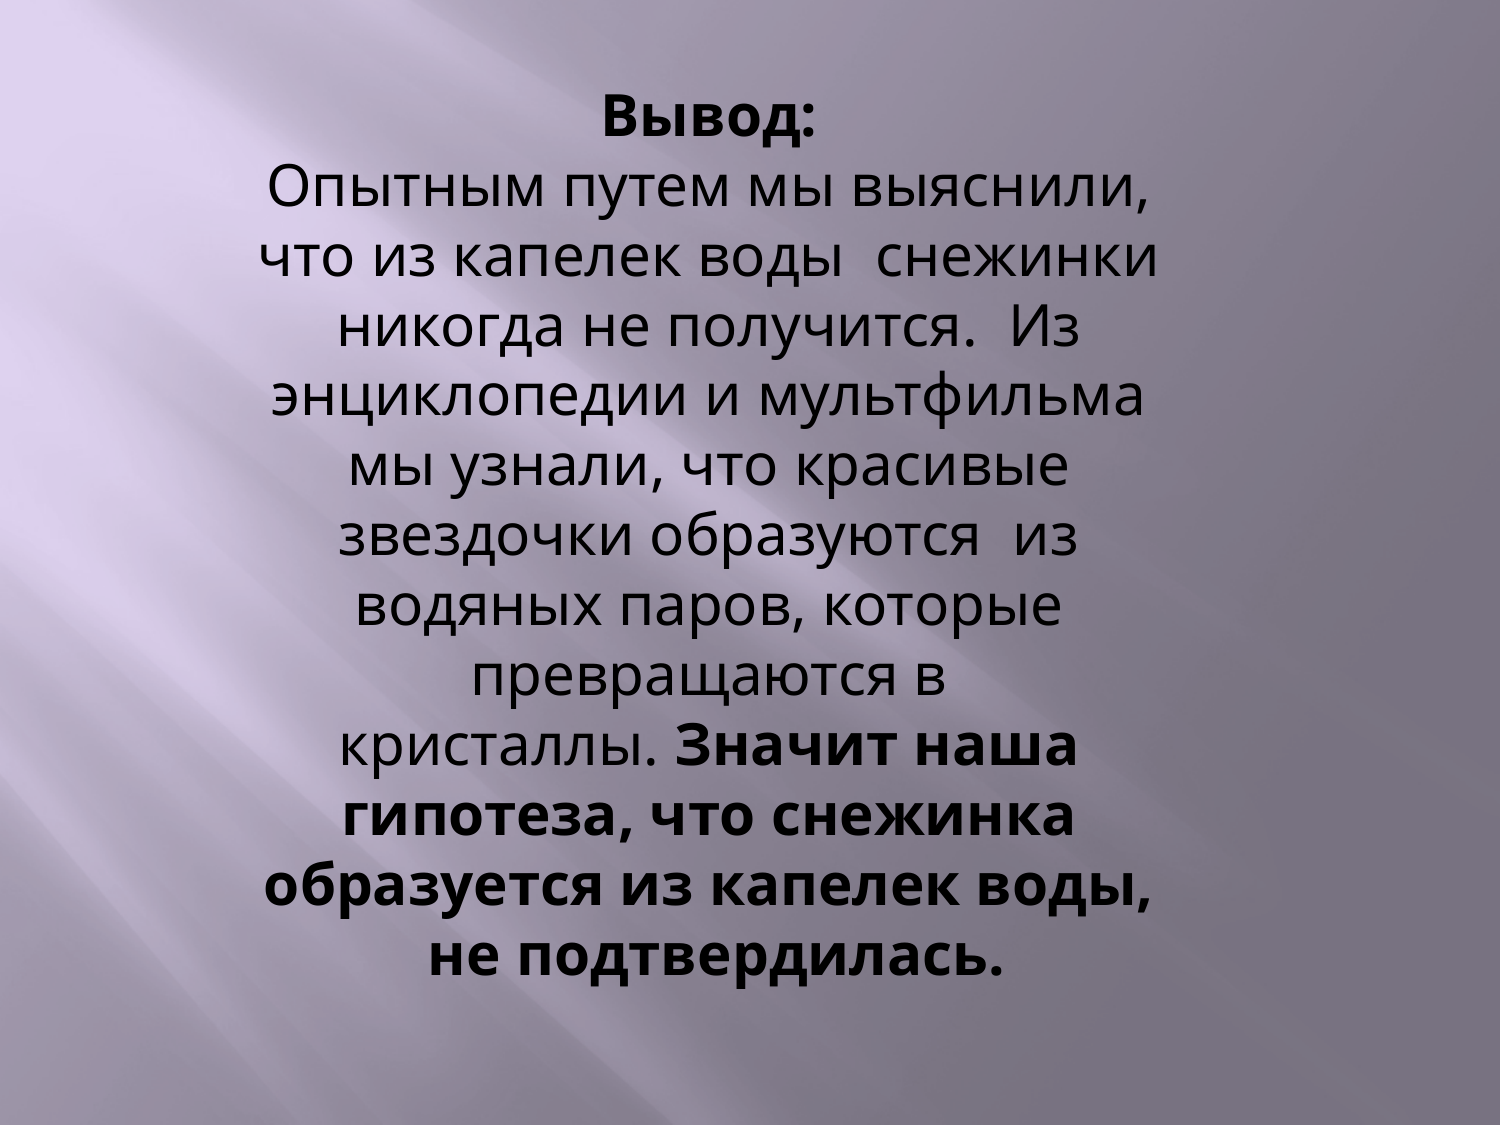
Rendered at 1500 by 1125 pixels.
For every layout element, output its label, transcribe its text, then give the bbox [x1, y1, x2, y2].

text_box Вывод: Опытным путем мы выяснили, что из капелек воды снежинки никогда не получится. Из энциклопедии и мультфильма мы узнали, что красивые звездочки образуются из водяных паров, которые превращаются в кристаллы. Значит наша гипотеза, что снежинка образуется из капелек воды, не подтвердилась. [222, 70, 1196, 1065]
